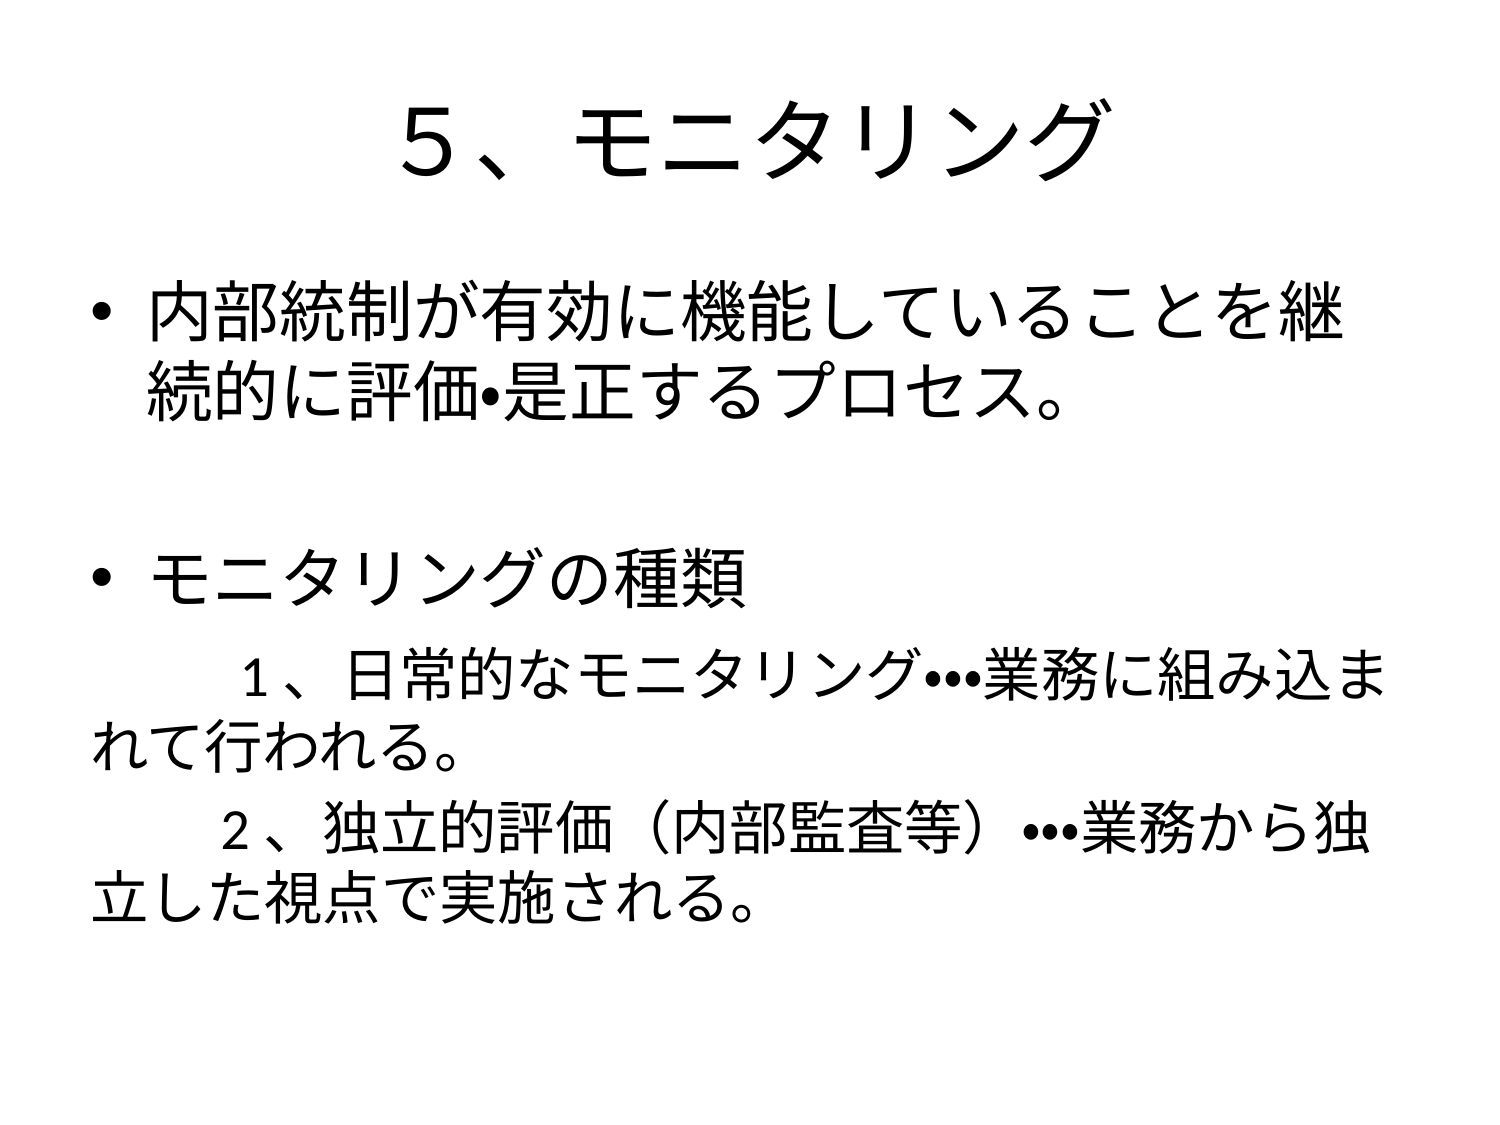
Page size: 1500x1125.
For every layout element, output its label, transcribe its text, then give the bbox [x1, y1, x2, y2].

list 内部統制が有効に機能していることを継続的に評価・是正するプロセス。 モニタリングの種類 1、日常的なモニタリング・・・業務に組み込まれて行われる。 2、独立的評価（内部監査等）・・・業務から独立した視点で実施される。 [75, 262, 1425, 1005]
title ５、モニタリング [75, 45, 1425, 233]
